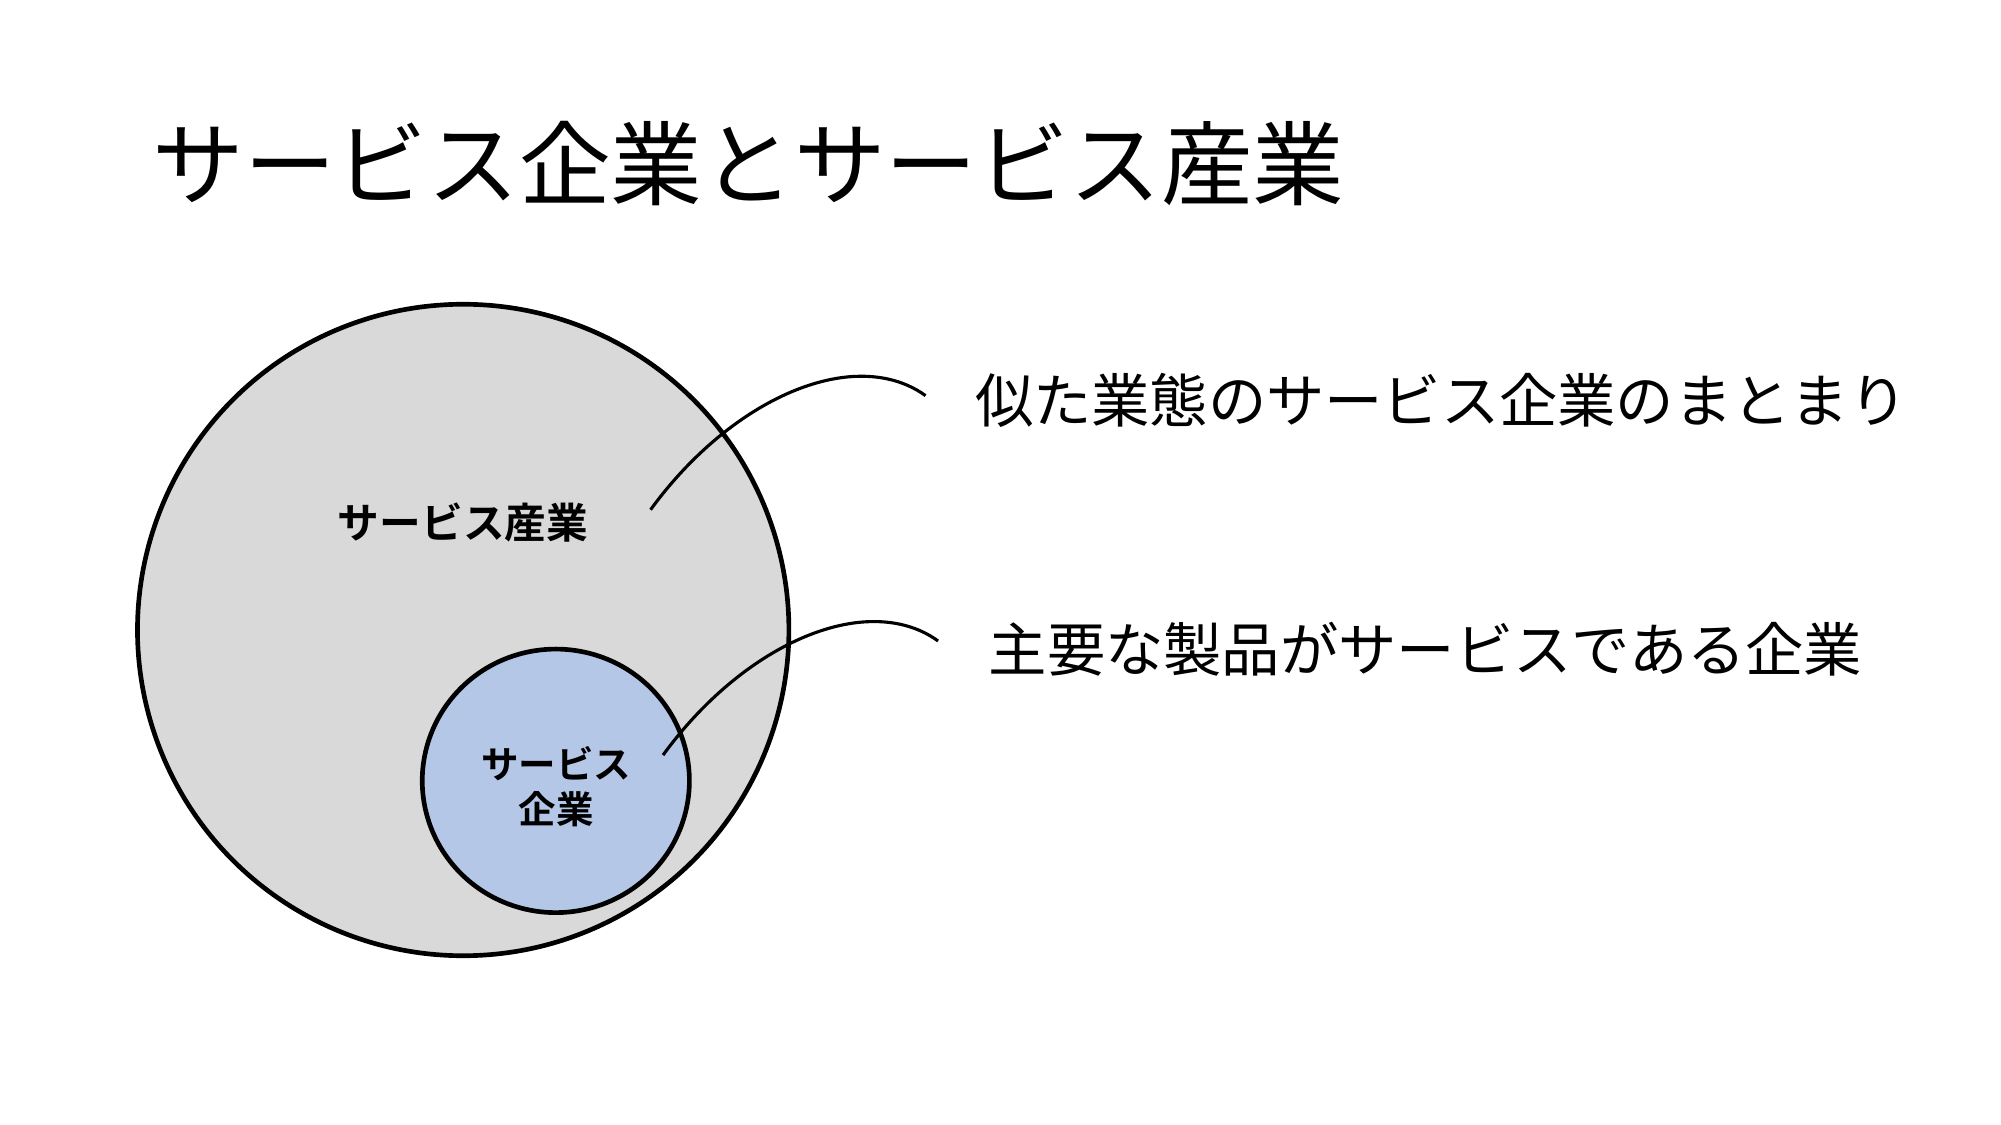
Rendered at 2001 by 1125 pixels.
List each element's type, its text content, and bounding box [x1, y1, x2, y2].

text_box [661, 619, 939, 847]
text_box [649, 374, 927, 602]
text_box サービス企業 [453, 734, 658, 839]
text_box 似た業態のサービス企業のまとまり [960, 357, 1935, 442]
text_box サービス産業 [302, 489, 624, 555]
title サービス企業とサービス産業 [137, 59, 1863, 278]
text_box [136, 303, 790, 957]
text_box 主要な製品がサービスである企業 [974, 606, 1935, 691]
text_box [421, 648, 691, 914]
